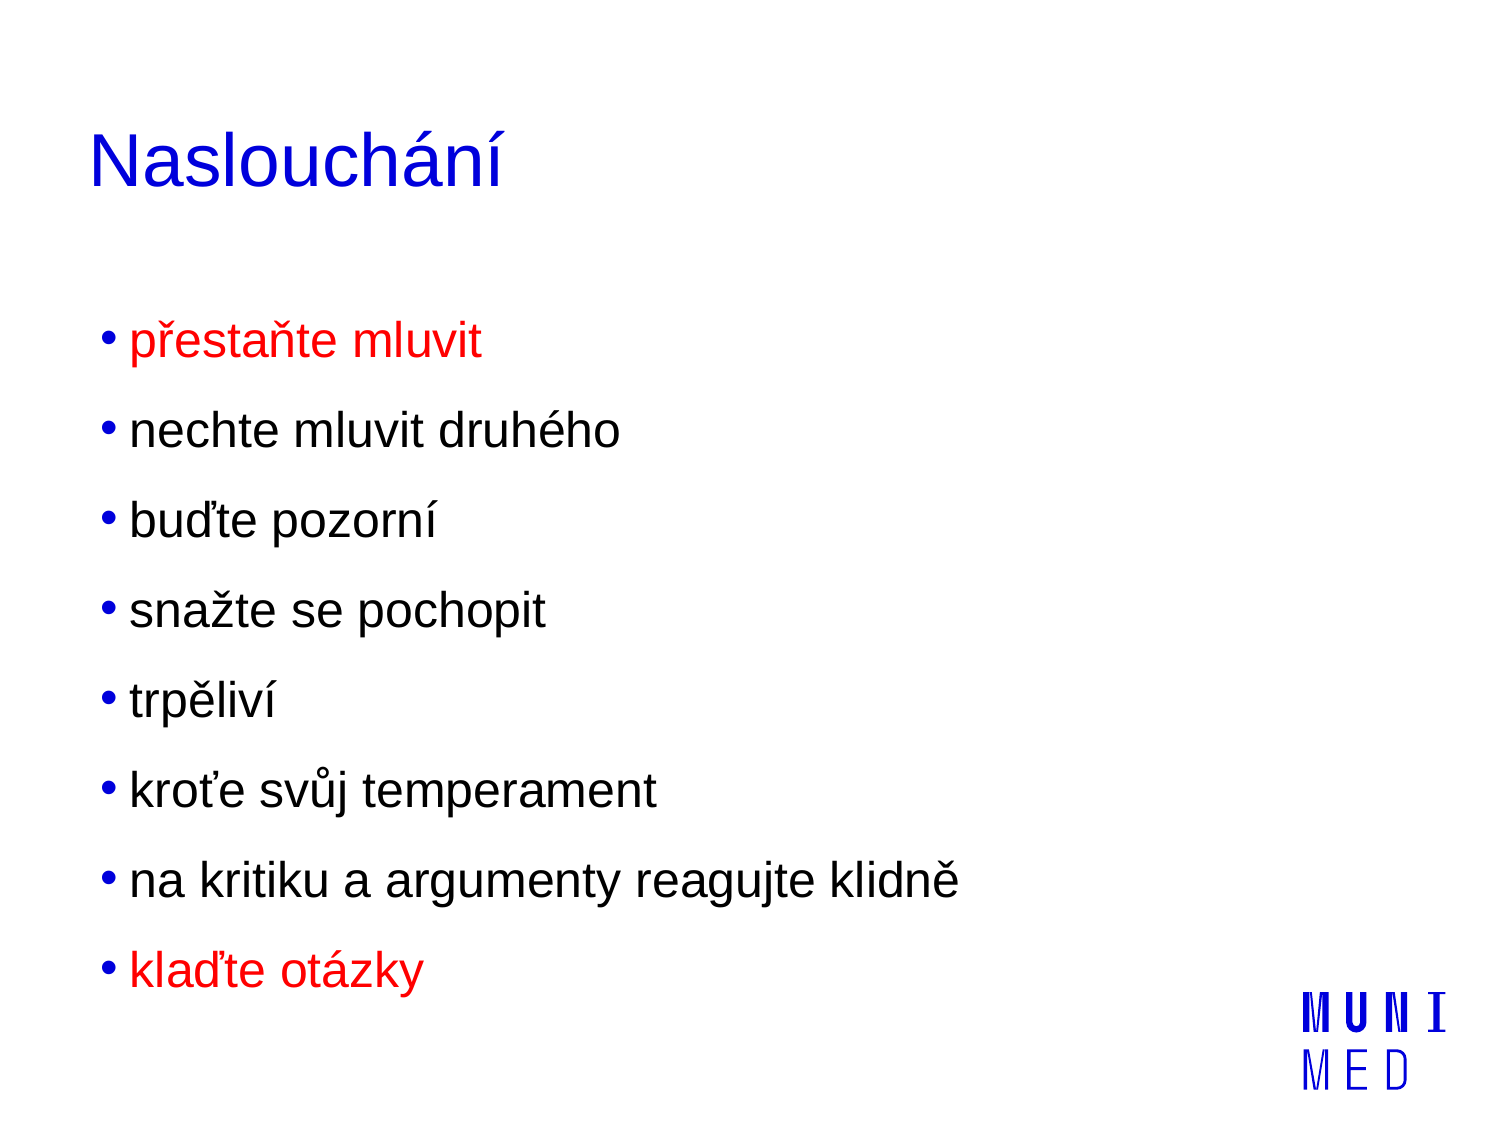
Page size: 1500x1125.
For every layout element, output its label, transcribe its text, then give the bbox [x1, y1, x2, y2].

list přestaňte mluvit nechte mluvit druhého buďte pozorní snažte se pochopit trpěliví kroťe svůj temperament na kritiku a argumenty reagujte klidně klaďte otázky [88, 277, 1412, 957]
title Naslouchání [88, 118, 1412, 193]
